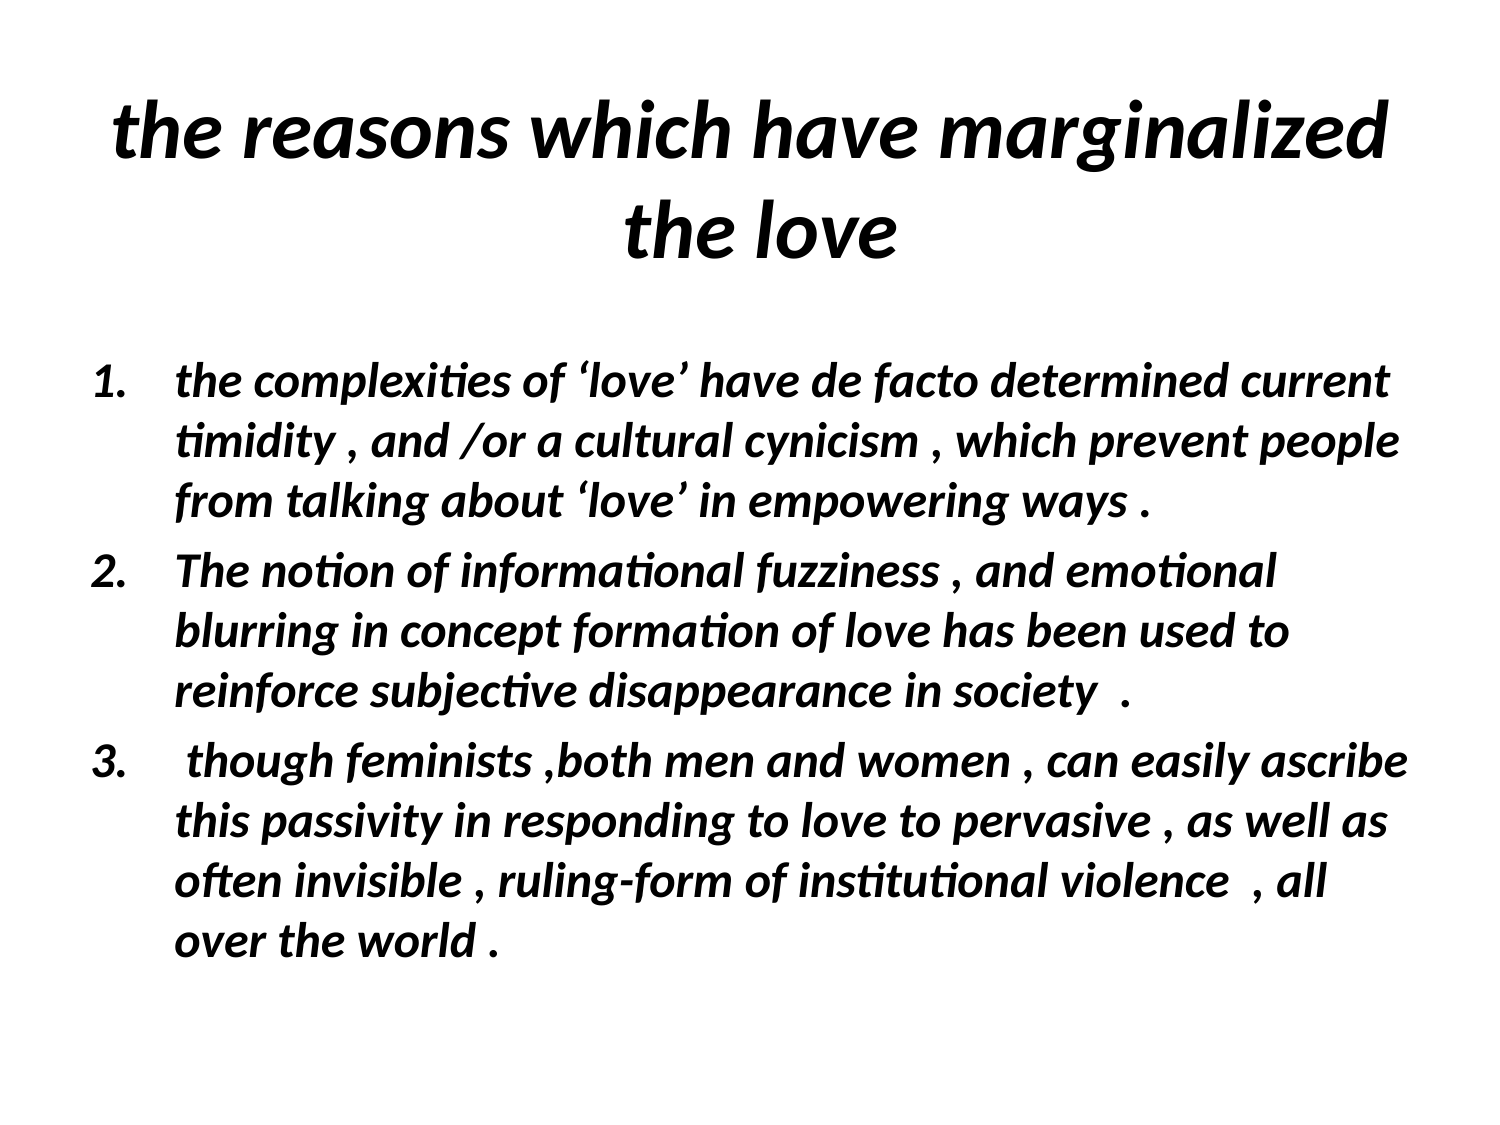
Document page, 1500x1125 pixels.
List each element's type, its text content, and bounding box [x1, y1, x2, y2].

list the complexities of ‘love’ have de facto determined current timidity , and /or a cultural cynicism , which prevent people from talking about ‘love’ in empowering ways . The notion of informational fuzziness , and emotional blurring in concept formation of love has been used to reinforce subjective disappearance in society . though feminists ,both men and women , can easily ascribe this passivity in responding to love to pervasive , as well as often invisible , ruling-form of institutional violence , all over the world . [75, 339, 1425, 1090]
title the reasons which have marginalized the love [75, 45, 1425, 305]
